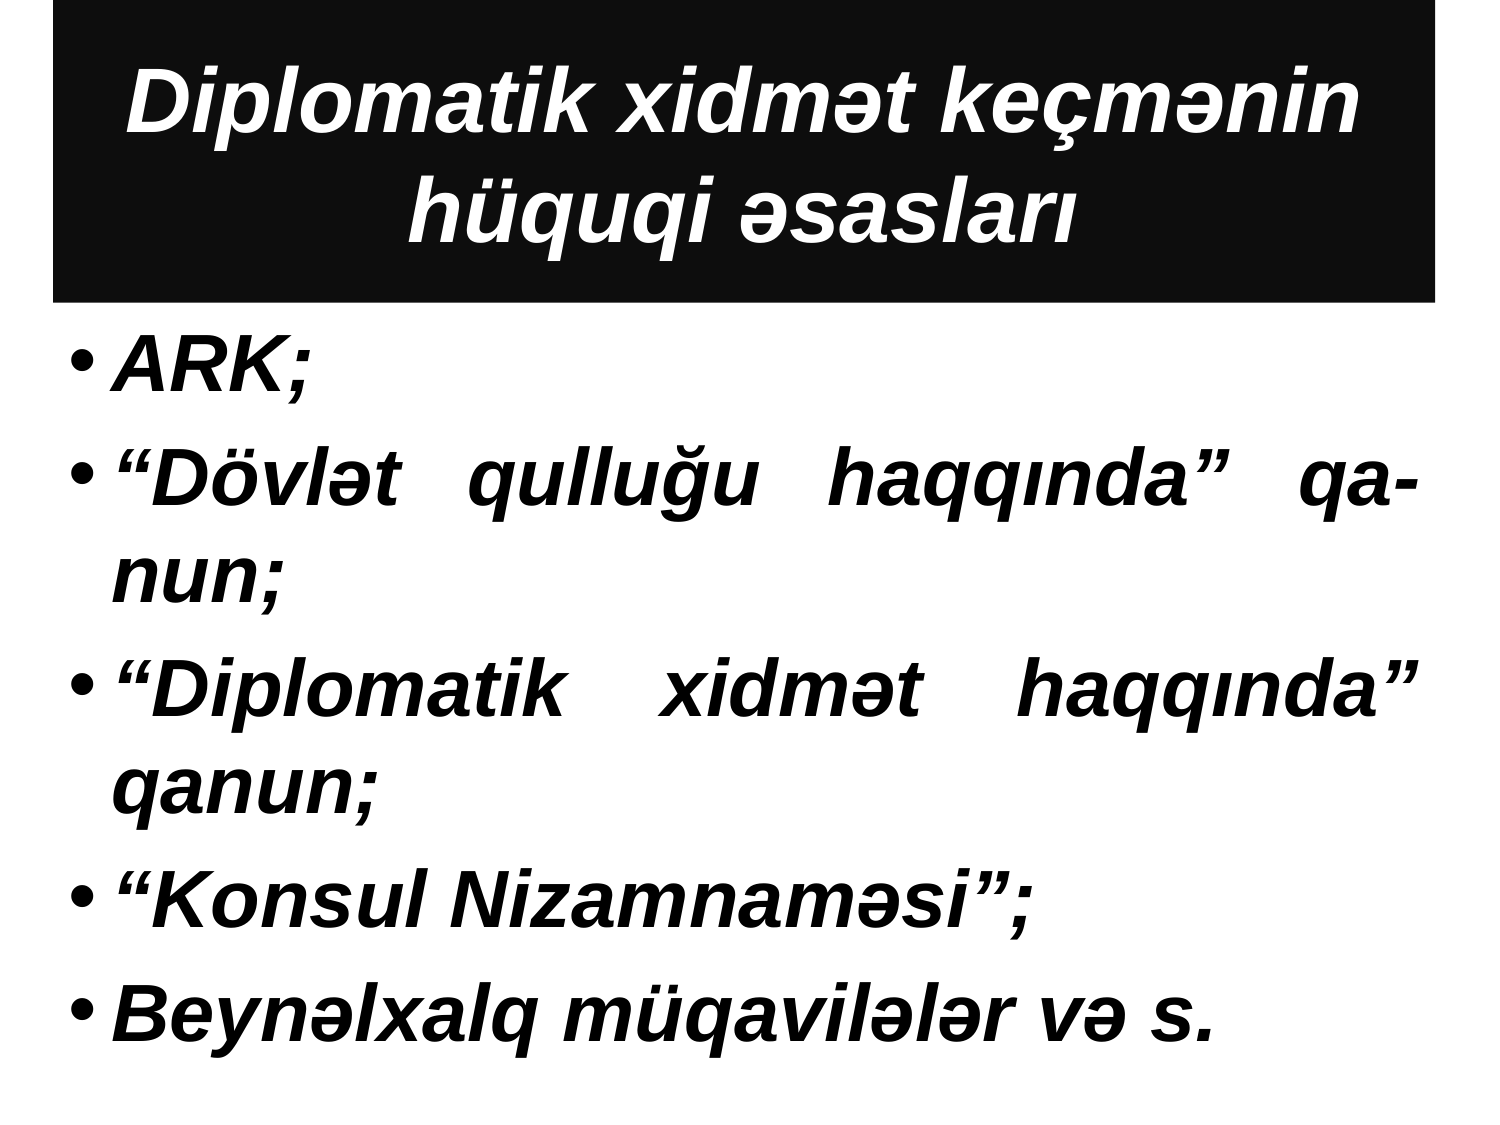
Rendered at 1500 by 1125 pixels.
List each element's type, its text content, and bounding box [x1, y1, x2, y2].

title Diplomatik xidmət keçmənin hüquqi əsasları [52, 0, 1436, 302]
list ARK; “Dövlət qulluğu haqqında” qa-nun; “Diplomatik xidmət haqqında” qanun; “Konsul Nizamnaməsi”; Beynəlxalq müqavilələr və s. [52, 302, 1436, 1071]
